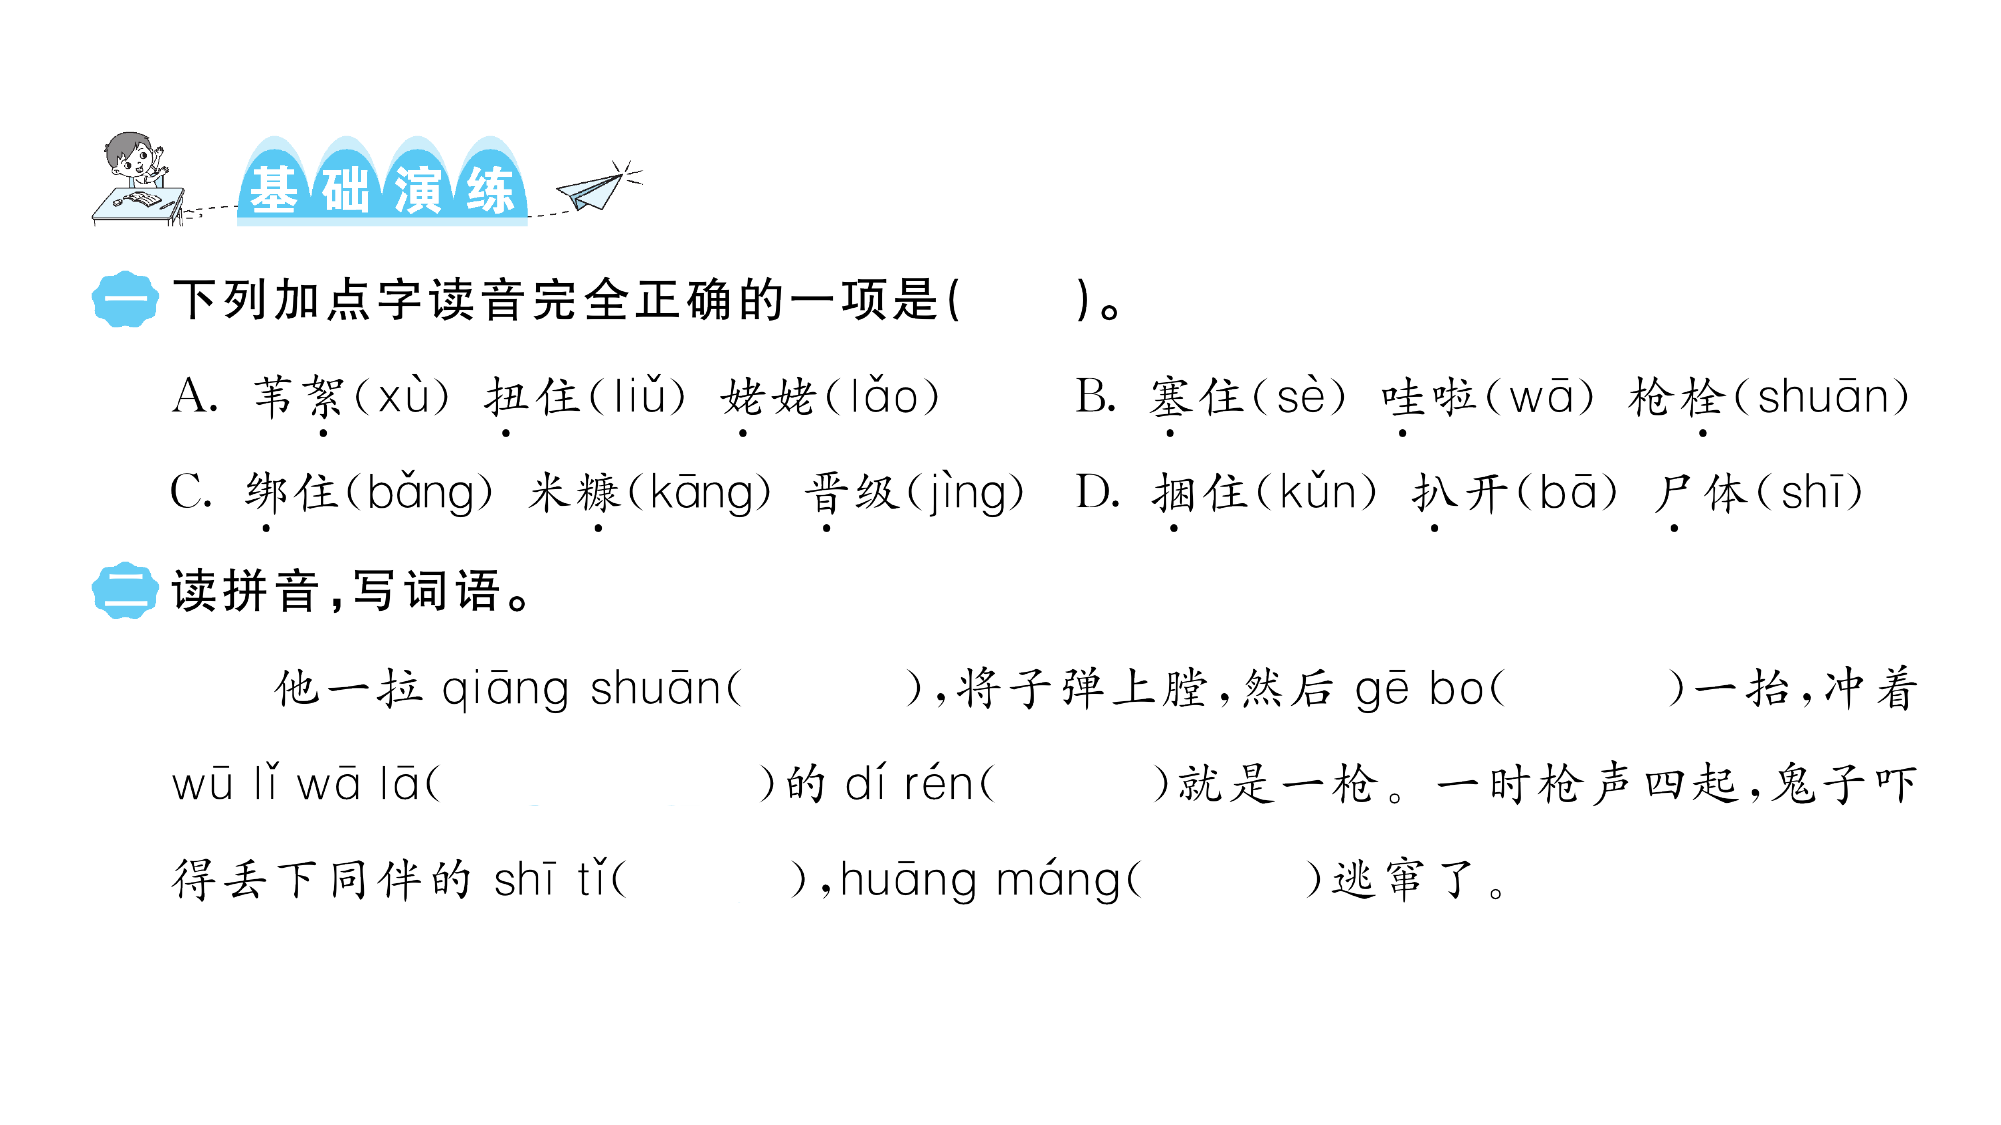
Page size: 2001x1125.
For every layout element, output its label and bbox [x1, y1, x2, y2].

picture [88, 118, 1979, 922]
